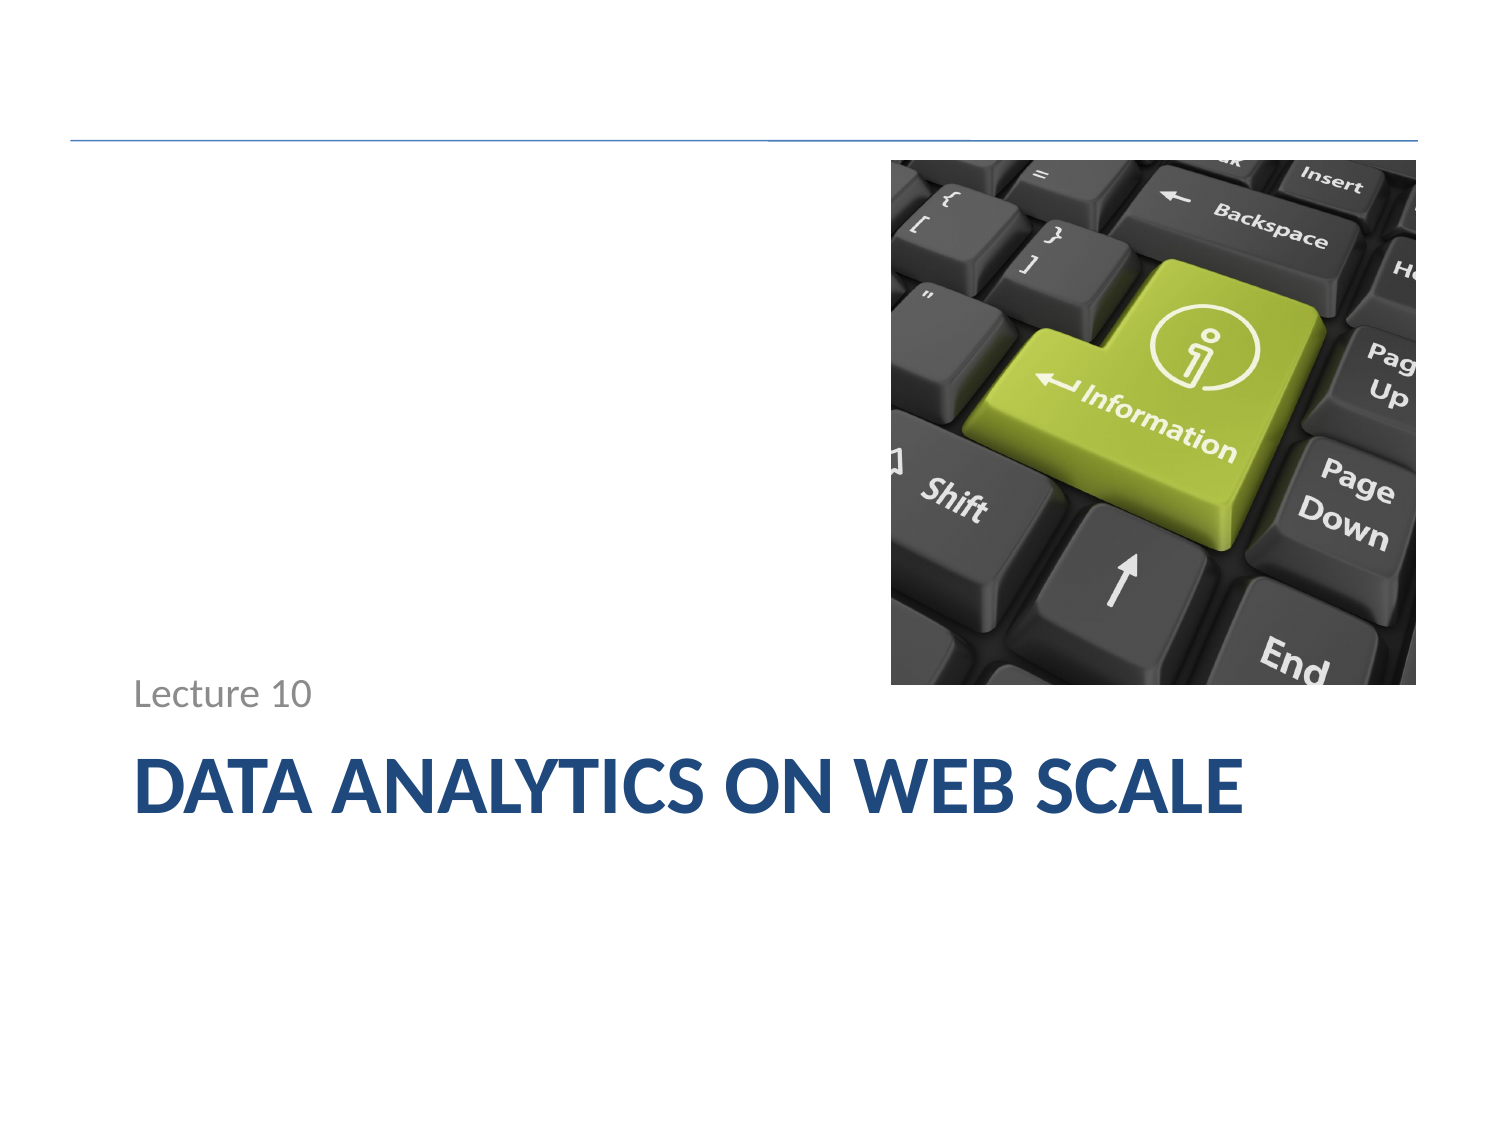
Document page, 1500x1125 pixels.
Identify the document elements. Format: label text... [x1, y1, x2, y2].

list Lecture 10 [118, 476, 1394, 723]
title DATA ANALYTICS on web scale [118, 723, 1394, 947]
picture [891, 160, 1416, 685]
